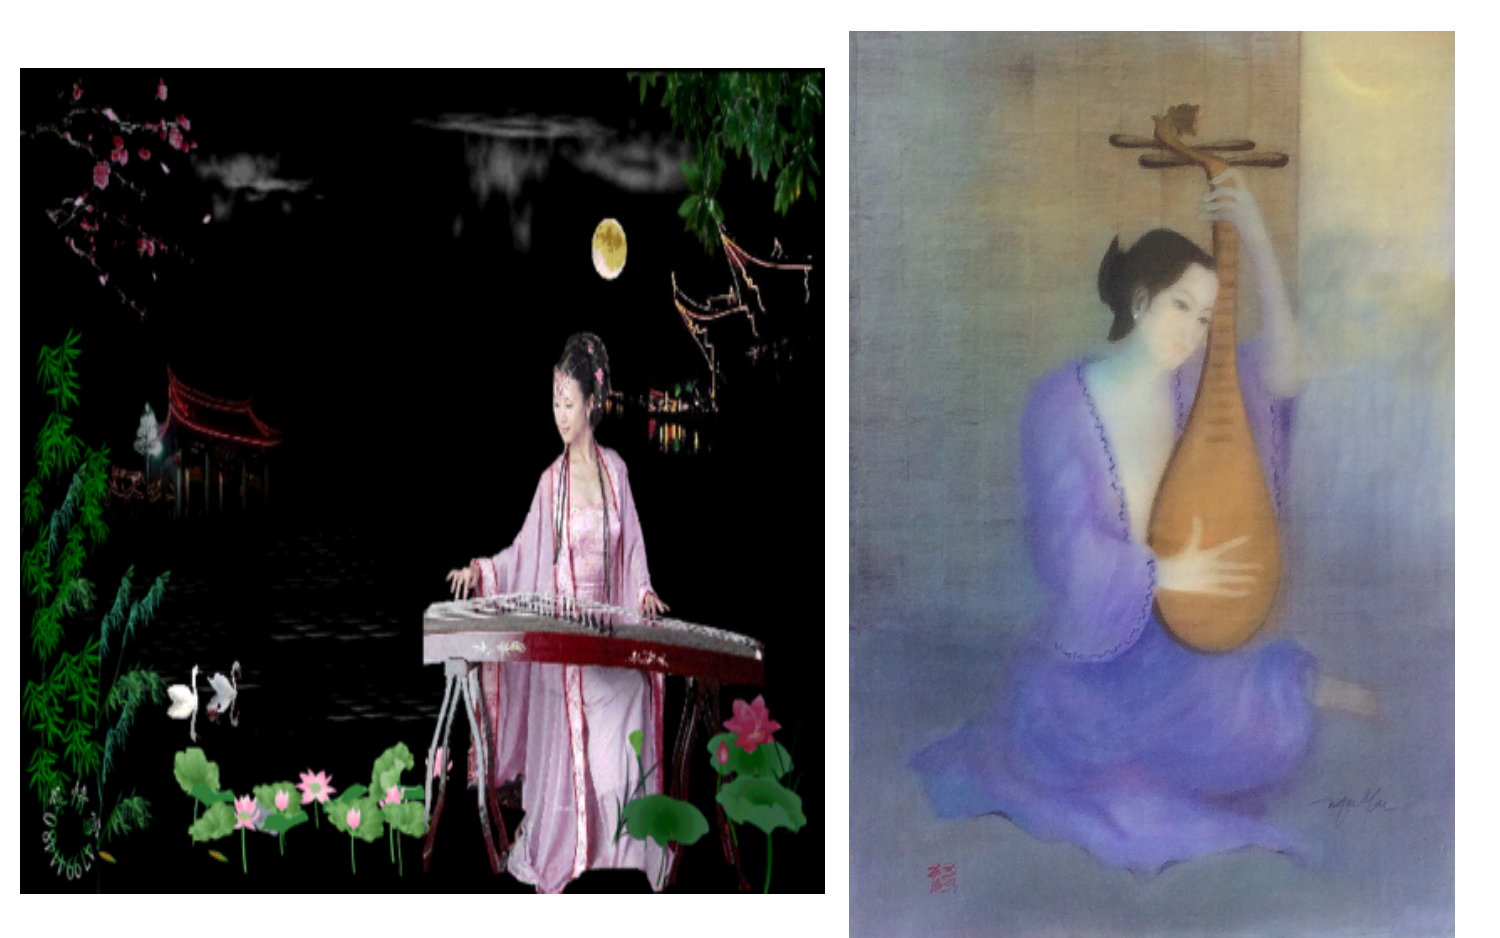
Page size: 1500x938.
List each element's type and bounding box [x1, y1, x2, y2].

list [849, 30, 1455, 938]
picture [20, 68, 826, 894]
